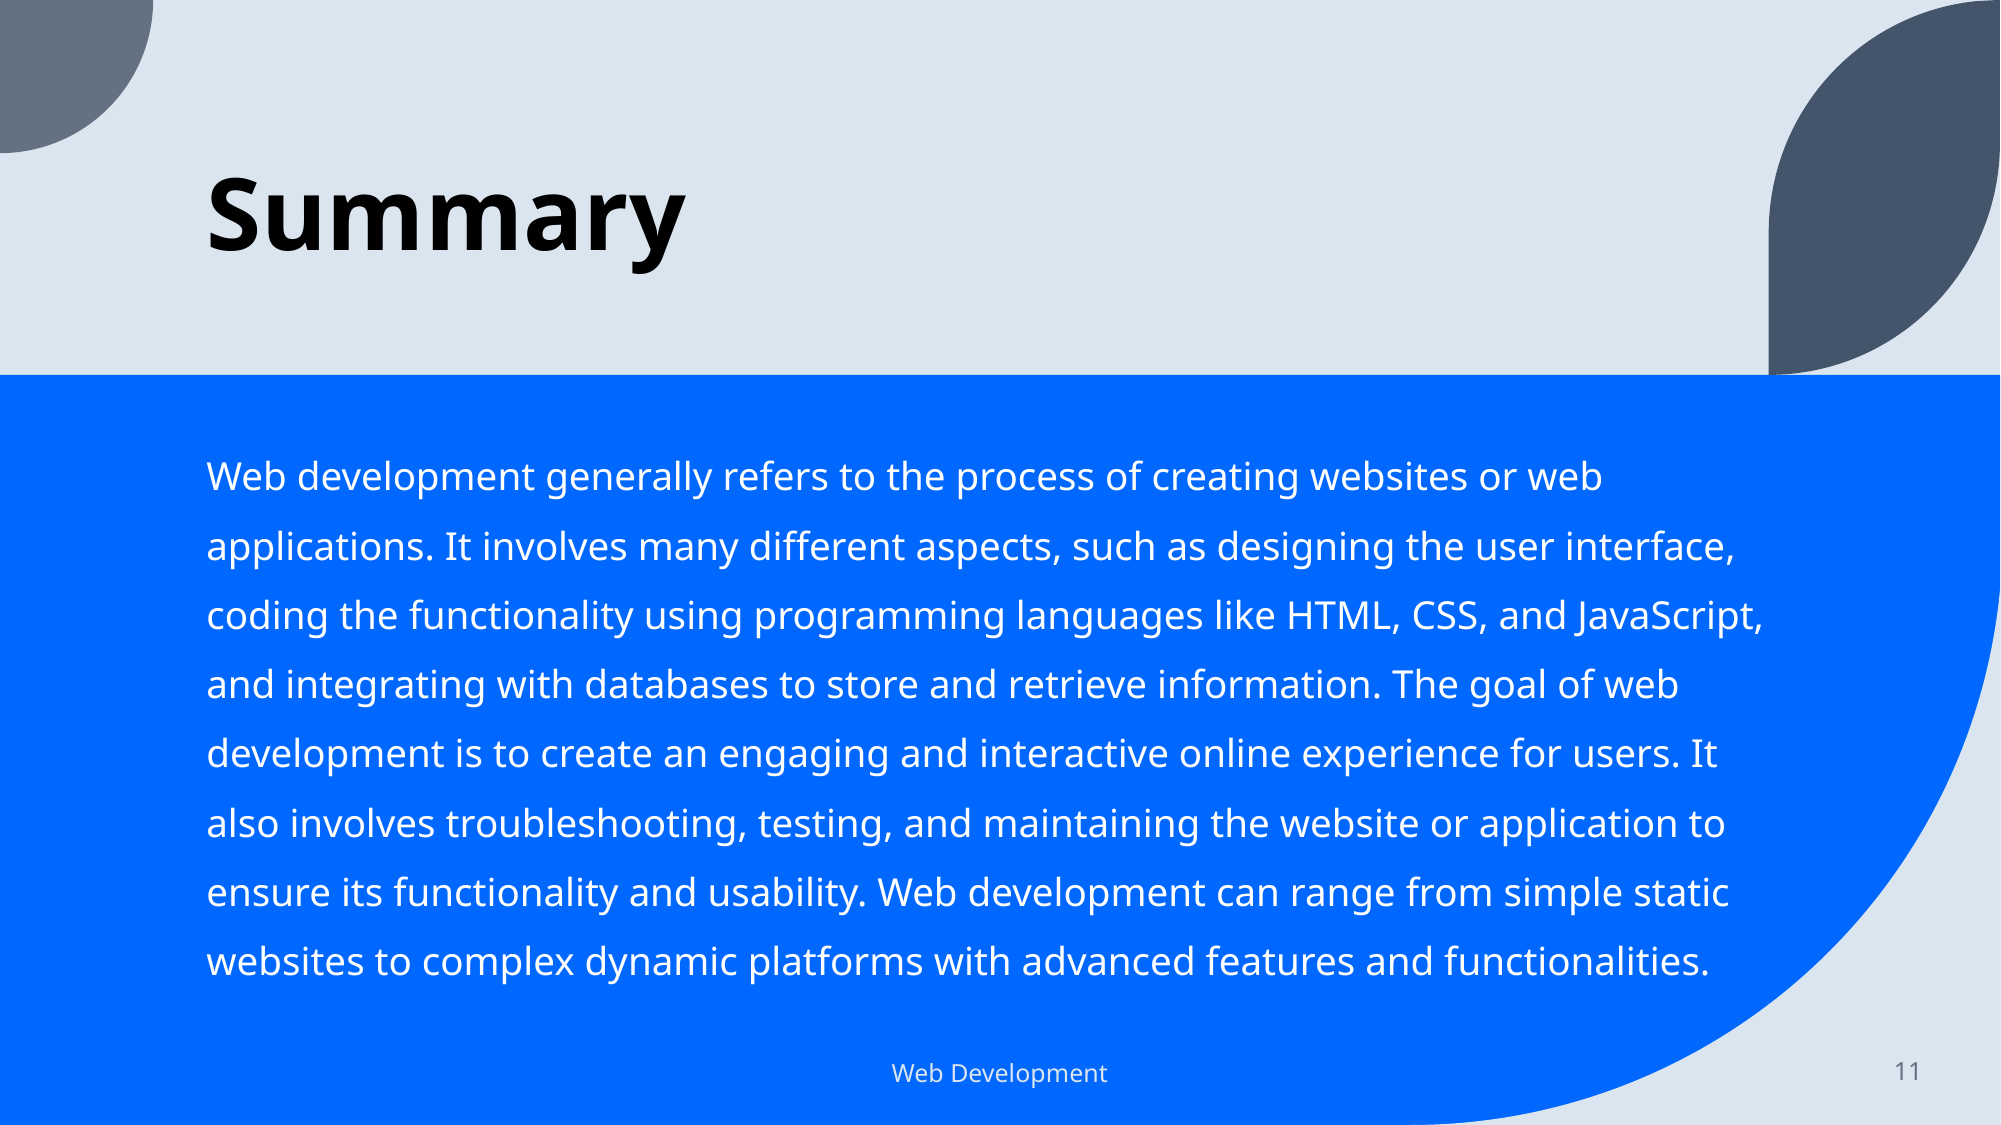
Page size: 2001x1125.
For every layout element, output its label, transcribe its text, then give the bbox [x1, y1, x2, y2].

footer Web Development [662, 1042, 1338, 1103]
slide_number 11 [1674, 1042, 1938, 1103]
list Web development generally refers to the process of creating websites or web applications. It involves many different aspects, such as designing the user interface, coding the functionality using programming languages like HTML, CSS, and JavaScript, and integrating with databases to store and retrieve information. The goal of web development is to create an engaging and interactive online experience for users. It also involves troubleshooting, testing, and maintaining the website or application to ensure its functionality and usability. Web development can range from simple static websites to complex dynamic platforms with advanced features and functionalities. [191, 421, 1796, 1043]
title Summary [191, 62, 1796, 280]
